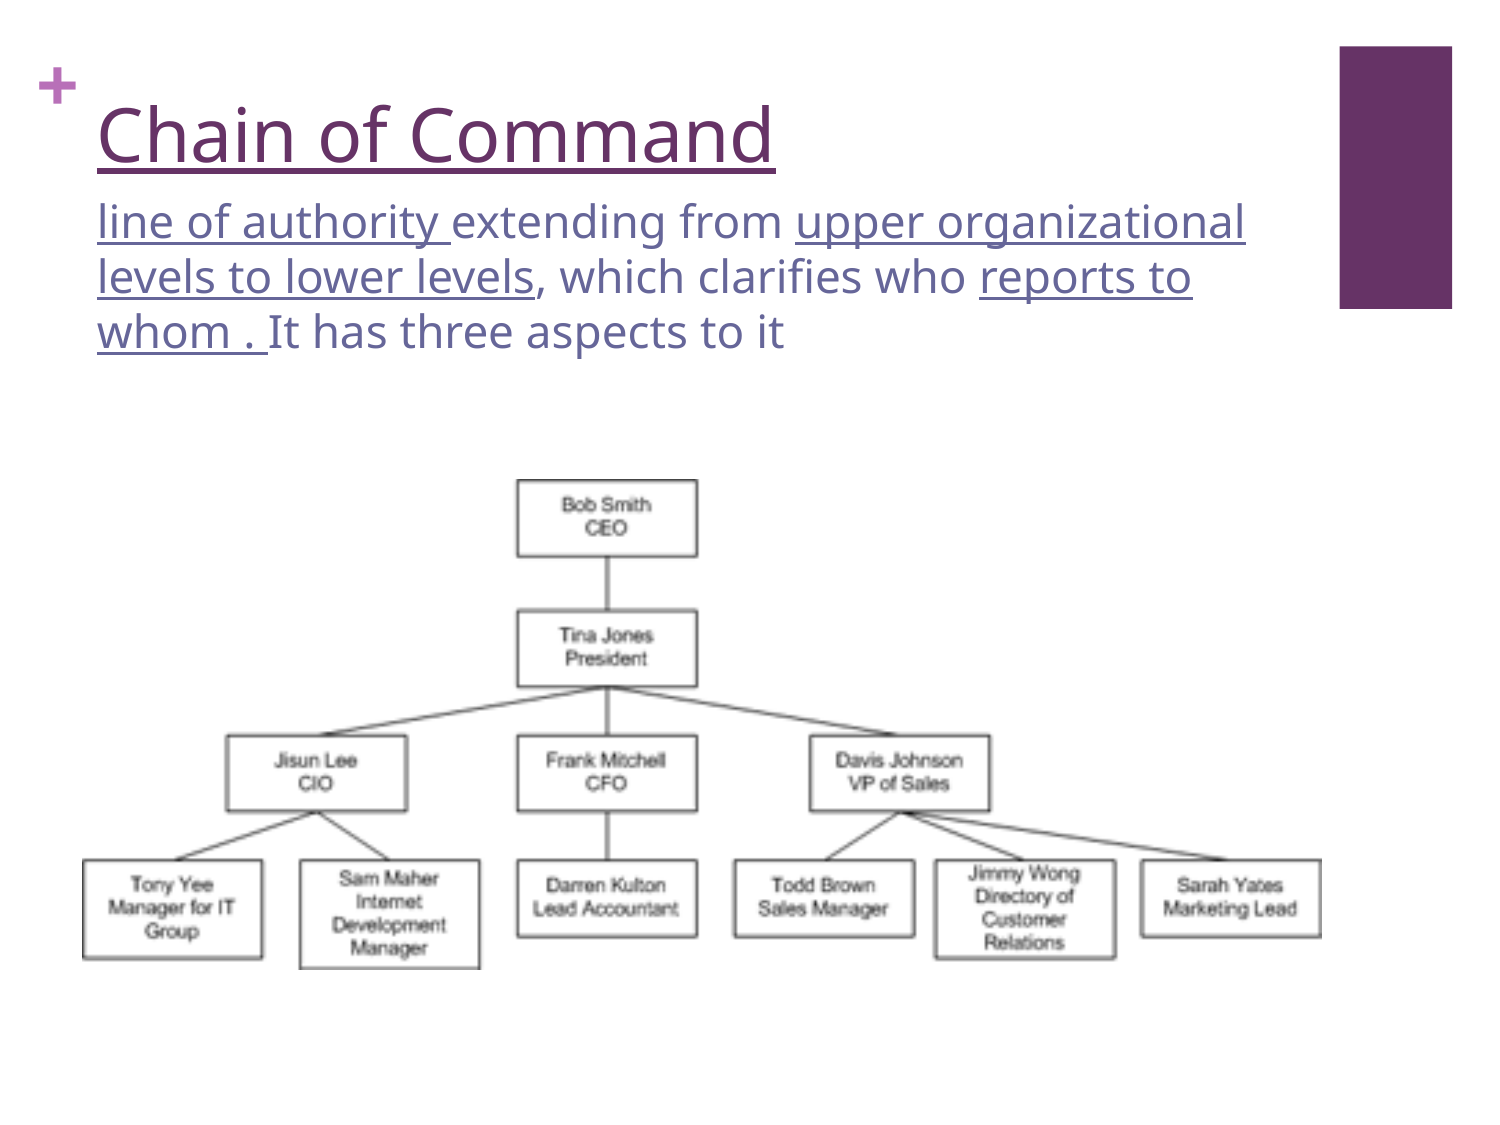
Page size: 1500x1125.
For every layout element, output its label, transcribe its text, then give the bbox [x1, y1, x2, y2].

title Chain of Command [81, 22, 1322, 185]
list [81, 384, 1323, 1066]
list line of authority extending from upper organizational levels to lower levels, which clarifies who reports to whom . It has three aspects to it [81, 185, 1322, 313]
